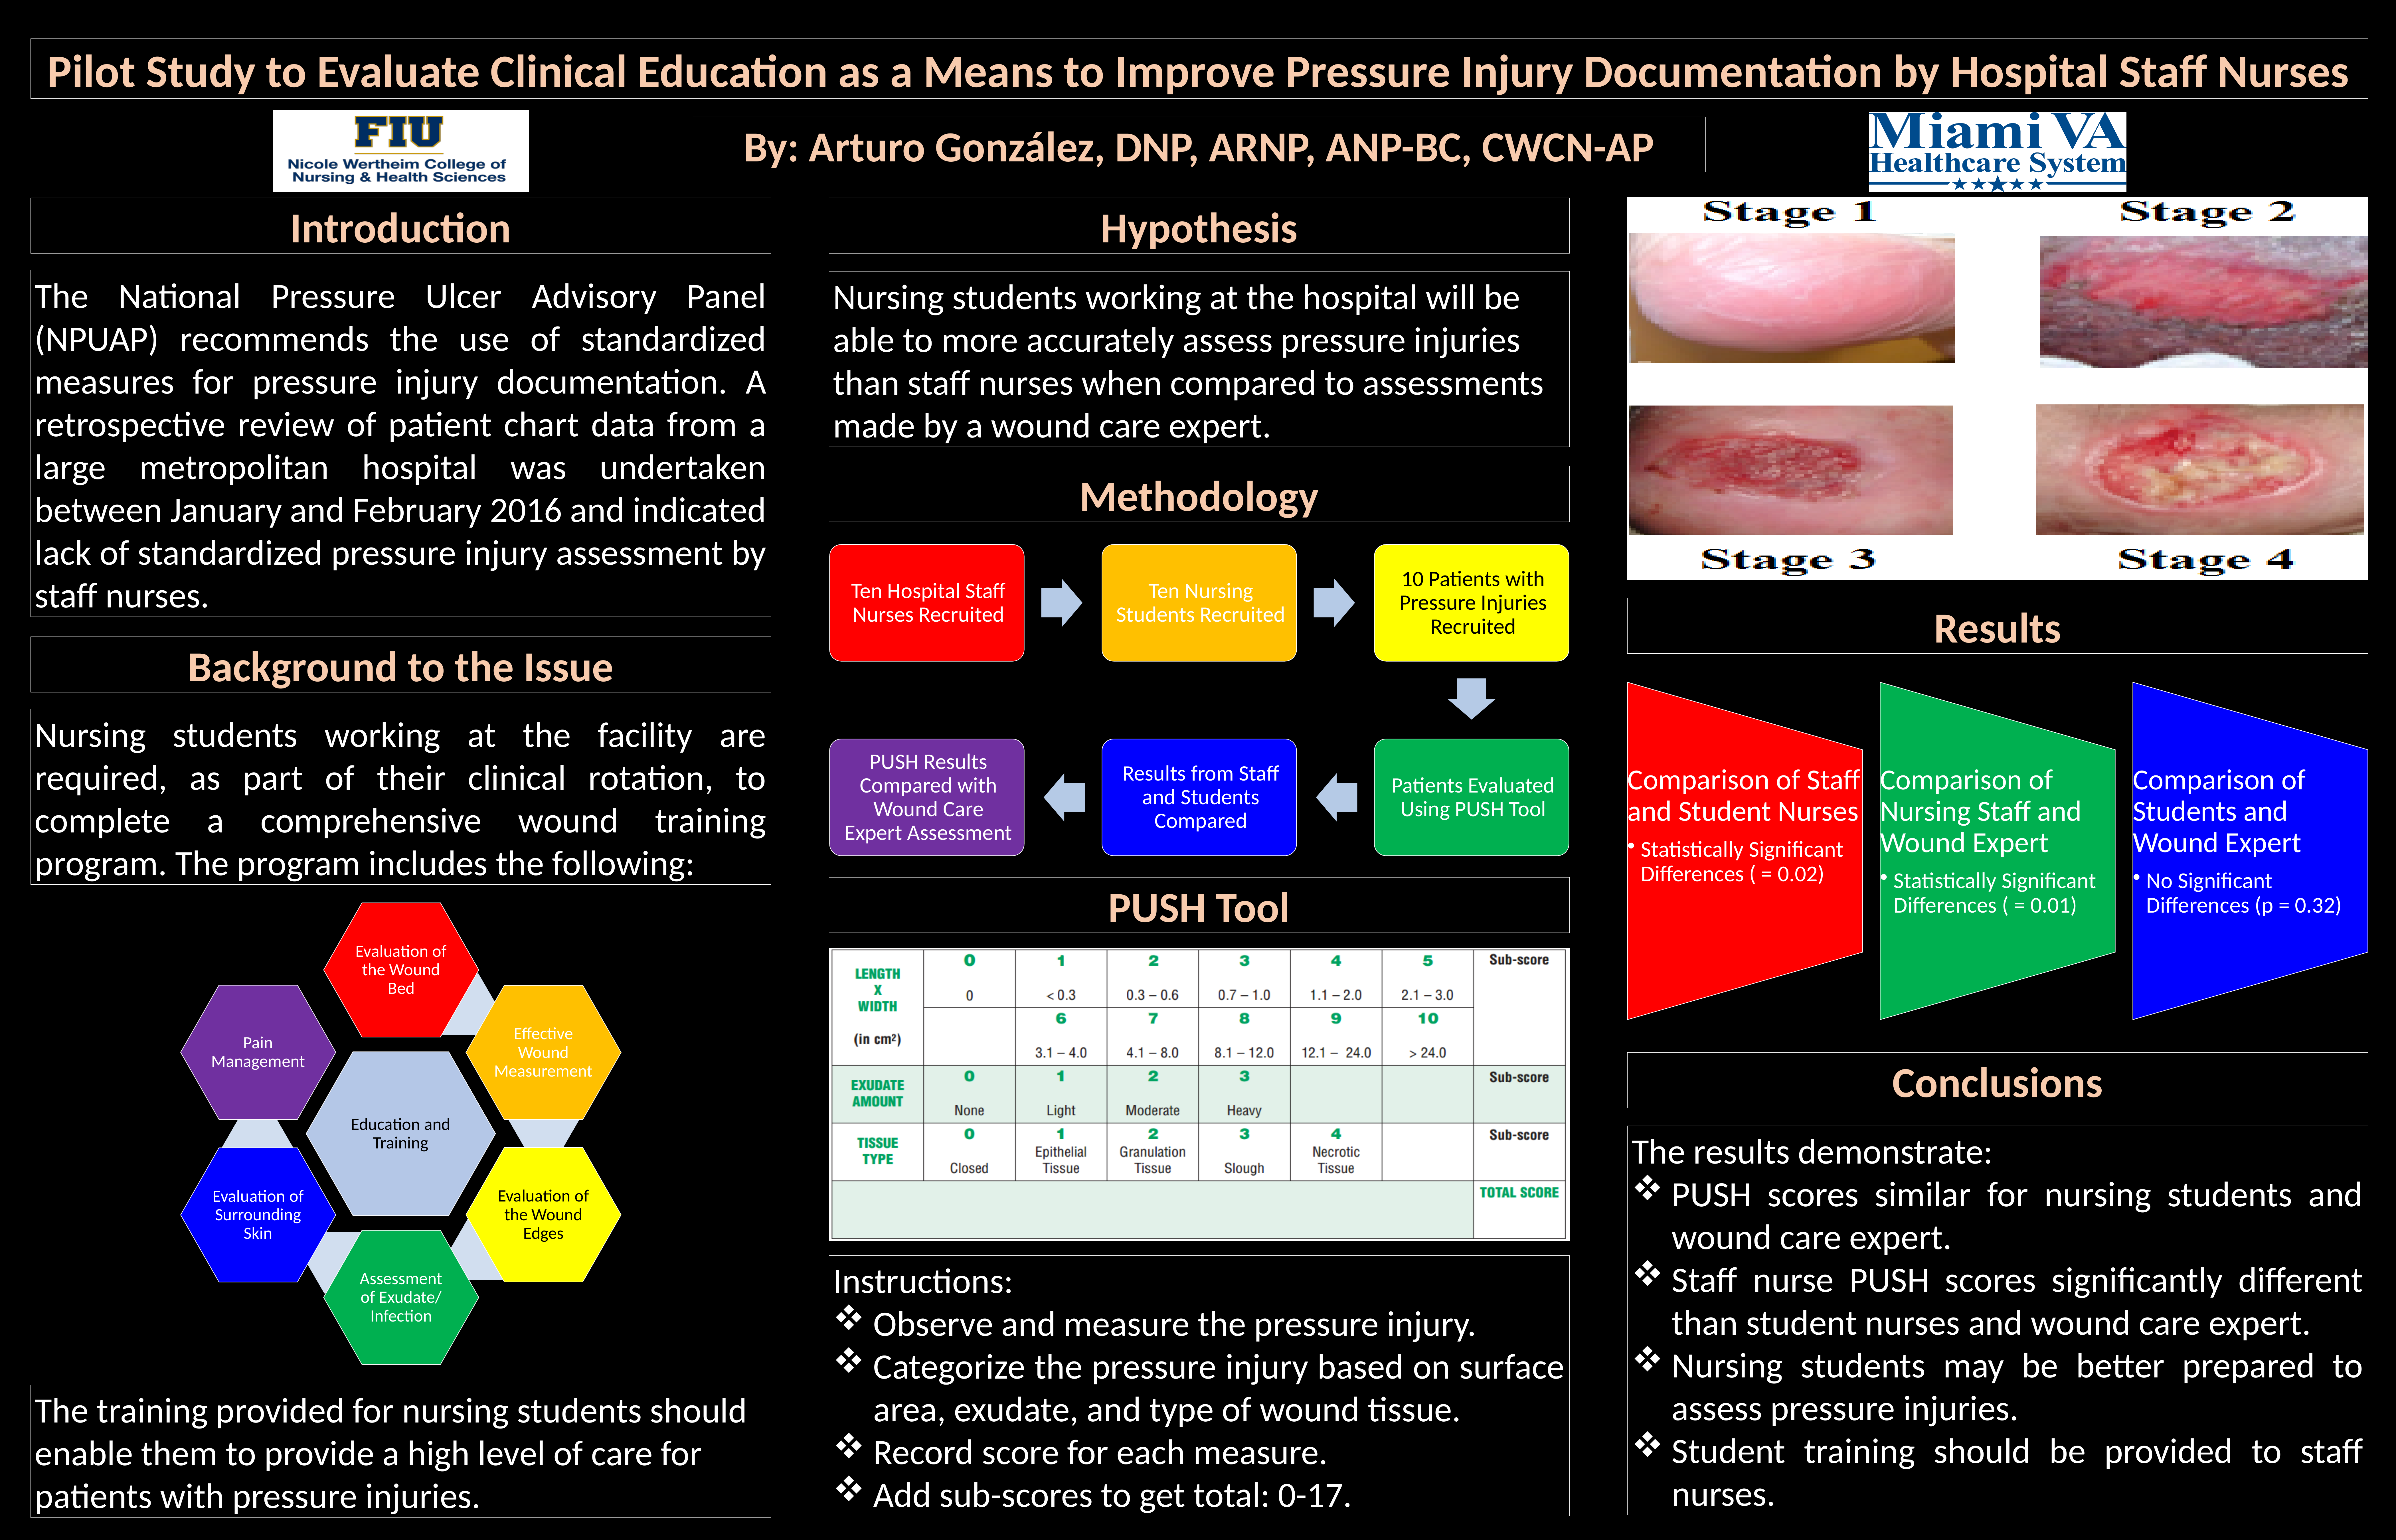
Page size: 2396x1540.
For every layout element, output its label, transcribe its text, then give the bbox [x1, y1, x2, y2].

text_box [829, 452, 1570, 948]
picture [273, 110, 529, 192]
text_box Pilot Study to Evaluate Clinical Education as a Means to Improve Pressure Injury Documentation by Hospital Staff Nurses [31, 38, 2368, 99]
text_box Instructions: Observe and measure the pressure injury. Categorize the pressure injury based on surface area, exudate, and type of wound tissue. Record score for each measure. Add sub-scores to get total: 0-17. [829, 1255, 1570, 1516]
text_box Conclusions [1627, 1052, 2368, 1108]
text_box The results demonstrate: PUSH scores similar for nursing students and wound care expert. Staff nurse PUSH scores significantly different than student nurses and wound care expert. Nursing students may be better prepared to assess pressure injuries. Student training should be provided to staff nurses. [1627, 1126, 2368, 1515]
picture [1627, 197, 2368, 580]
text_box By: Arturo González, DNP, ARNP, ANP-BC, CWCN-AP [693, 117, 1706, 172]
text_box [31, 903, 771, 1365]
text_box The training provided for nursing students should enable them to provide a high level of care for patients with pressure injuries. [31, 1385, 771, 1518]
text_box Results [1627, 598, 2368, 654]
text_box Nursing students working at the hospital will be able to more accurately assess pressure injuries than staff nurses when compared to assessments made by a wound care expert. [829, 271, 1570, 447]
picture [1869, 112, 2126, 192]
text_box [1627, 682, 2368, 1020]
text_box The National Pressure Ulcer Advisory Panel (NPUAP) recommends the use of standardized measures for pressure injury documentation. A retrospective review of patient chart data from a large metropolitan hospital was undertaken between January and February 2016 and indicated lack of standardized pressure injury assessment by staff nurses. [31, 270, 771, 617]
text_box Background to the Issue [31, 637, 771, 692]
text_box Hypothesis [829, 198, 1570, 254]
text_box Nursing students working at the facility are required, as part of their clinical rotation, to complete a comprehensive wound training program. The program includes the following: [31, 709, 771, 885]
picture [829, 948, 1570, 1241]
text_box Introduction [31, 198, 771, 254]
